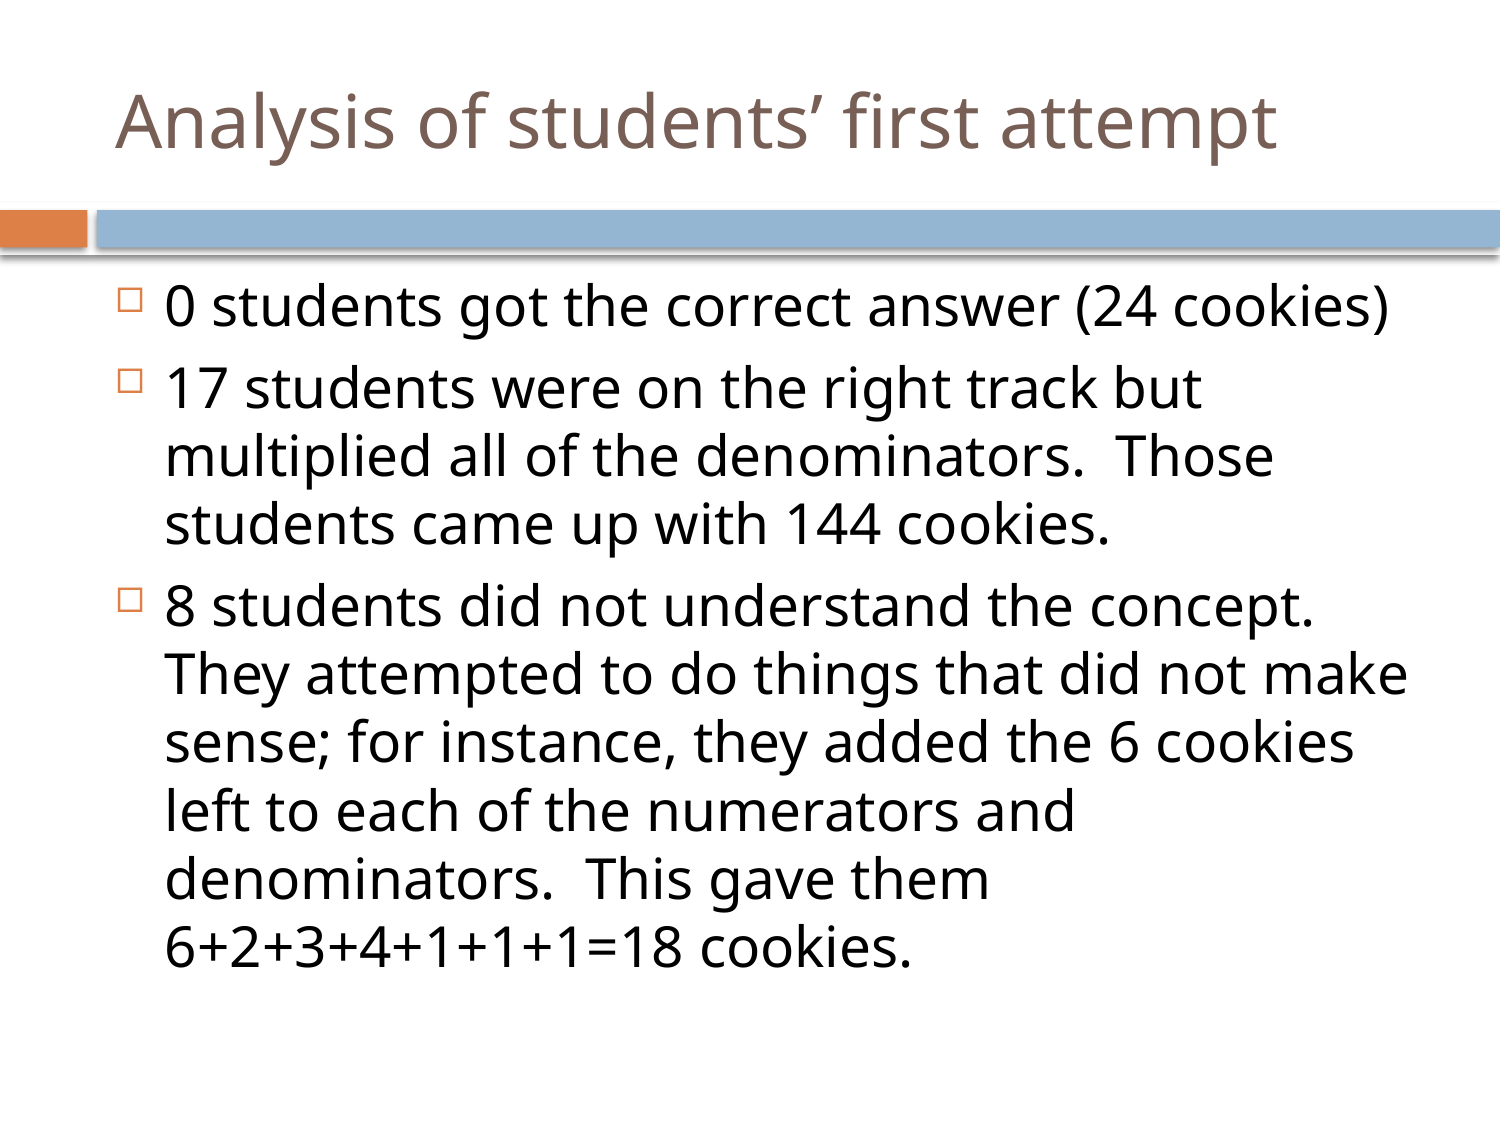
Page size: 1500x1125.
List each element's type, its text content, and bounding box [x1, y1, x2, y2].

title Analysis of students’ first attempt [100, 37, 1438, 200]
list 0 students got the correct answer (24 cookies) 17 students were on the right track but multiplied all of the denominators. Those students came up with 144 cookies. 8 students did not understand the concept. They attempted to do things that did not make sense; for instance, they added the 6 cookies left to each of the numerators and denominators. This gave them 6+2+3+4+1+1+1=18 cookies. [100, 262, 1438, 1000]
